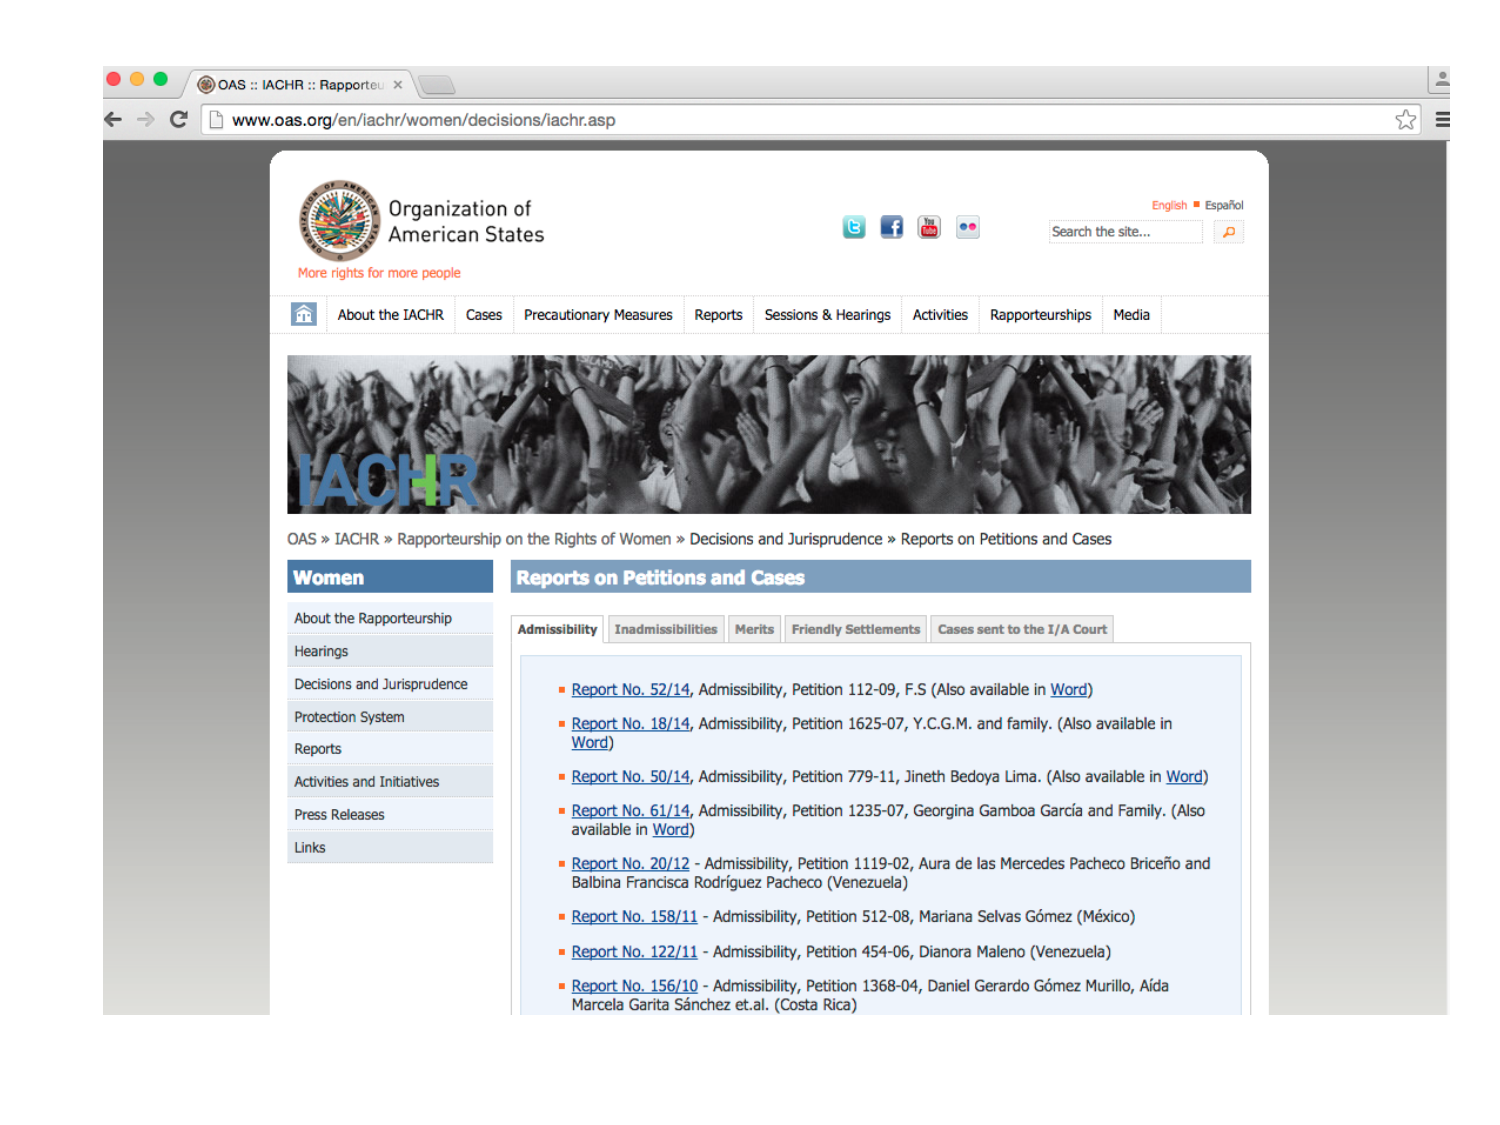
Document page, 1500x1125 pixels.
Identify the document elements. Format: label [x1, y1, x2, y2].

picture [102, 66, 1450, 1015]
